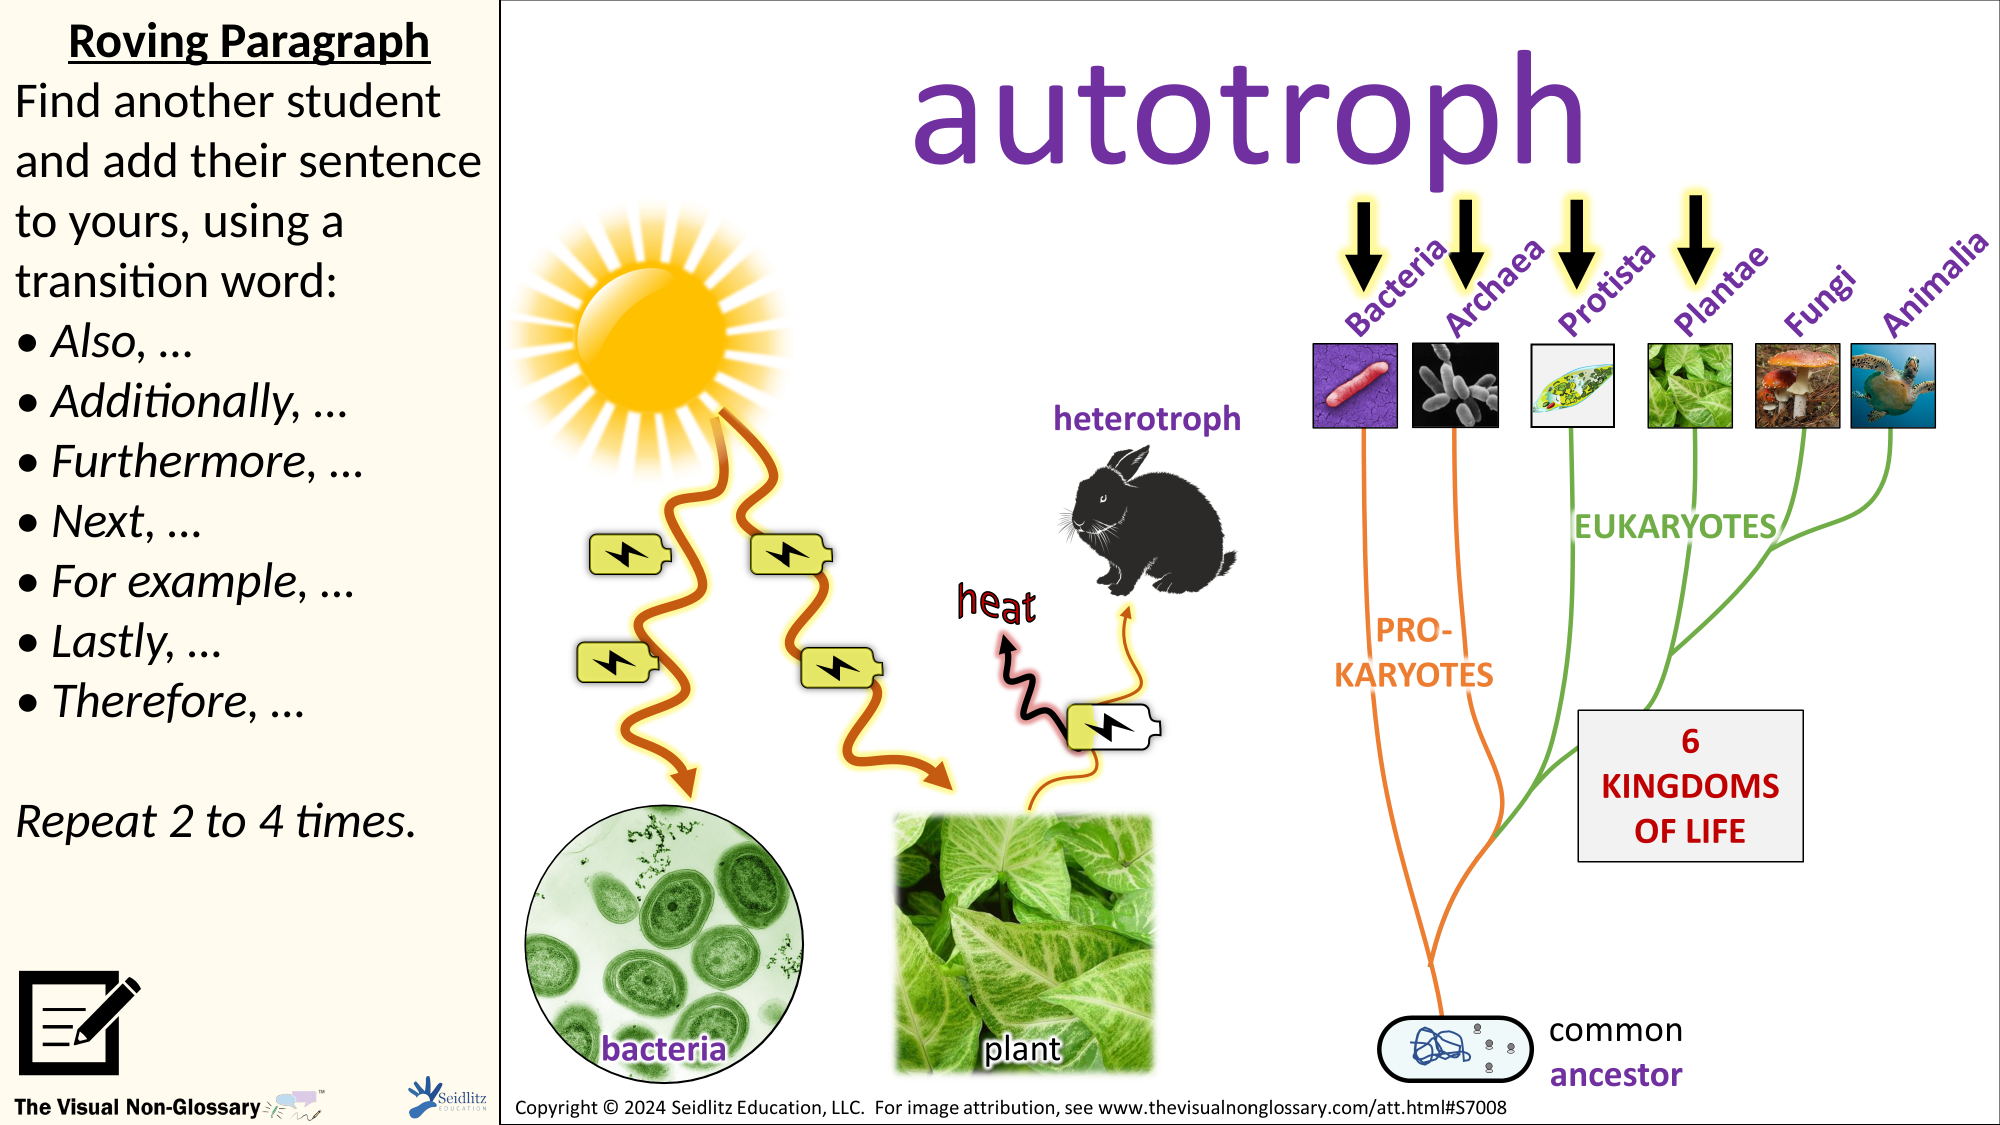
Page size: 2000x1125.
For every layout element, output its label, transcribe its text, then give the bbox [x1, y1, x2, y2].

text_box Roving Paragraph​ [53, 0, 446, 59]
text_box Find another student and add their sentence to yours, using a transition word:​ • Also, … • Additionally, … • Furthermore, … • Next, … • For example, … • Lastly, … • Therefore, … Repeat 2 to 4 times. [0, 59, 494, 855]
picture [499, 0, 2000, 1125]
picture [403, 1073, 495, 1125]
picture [0, 961, 328, 1125]
